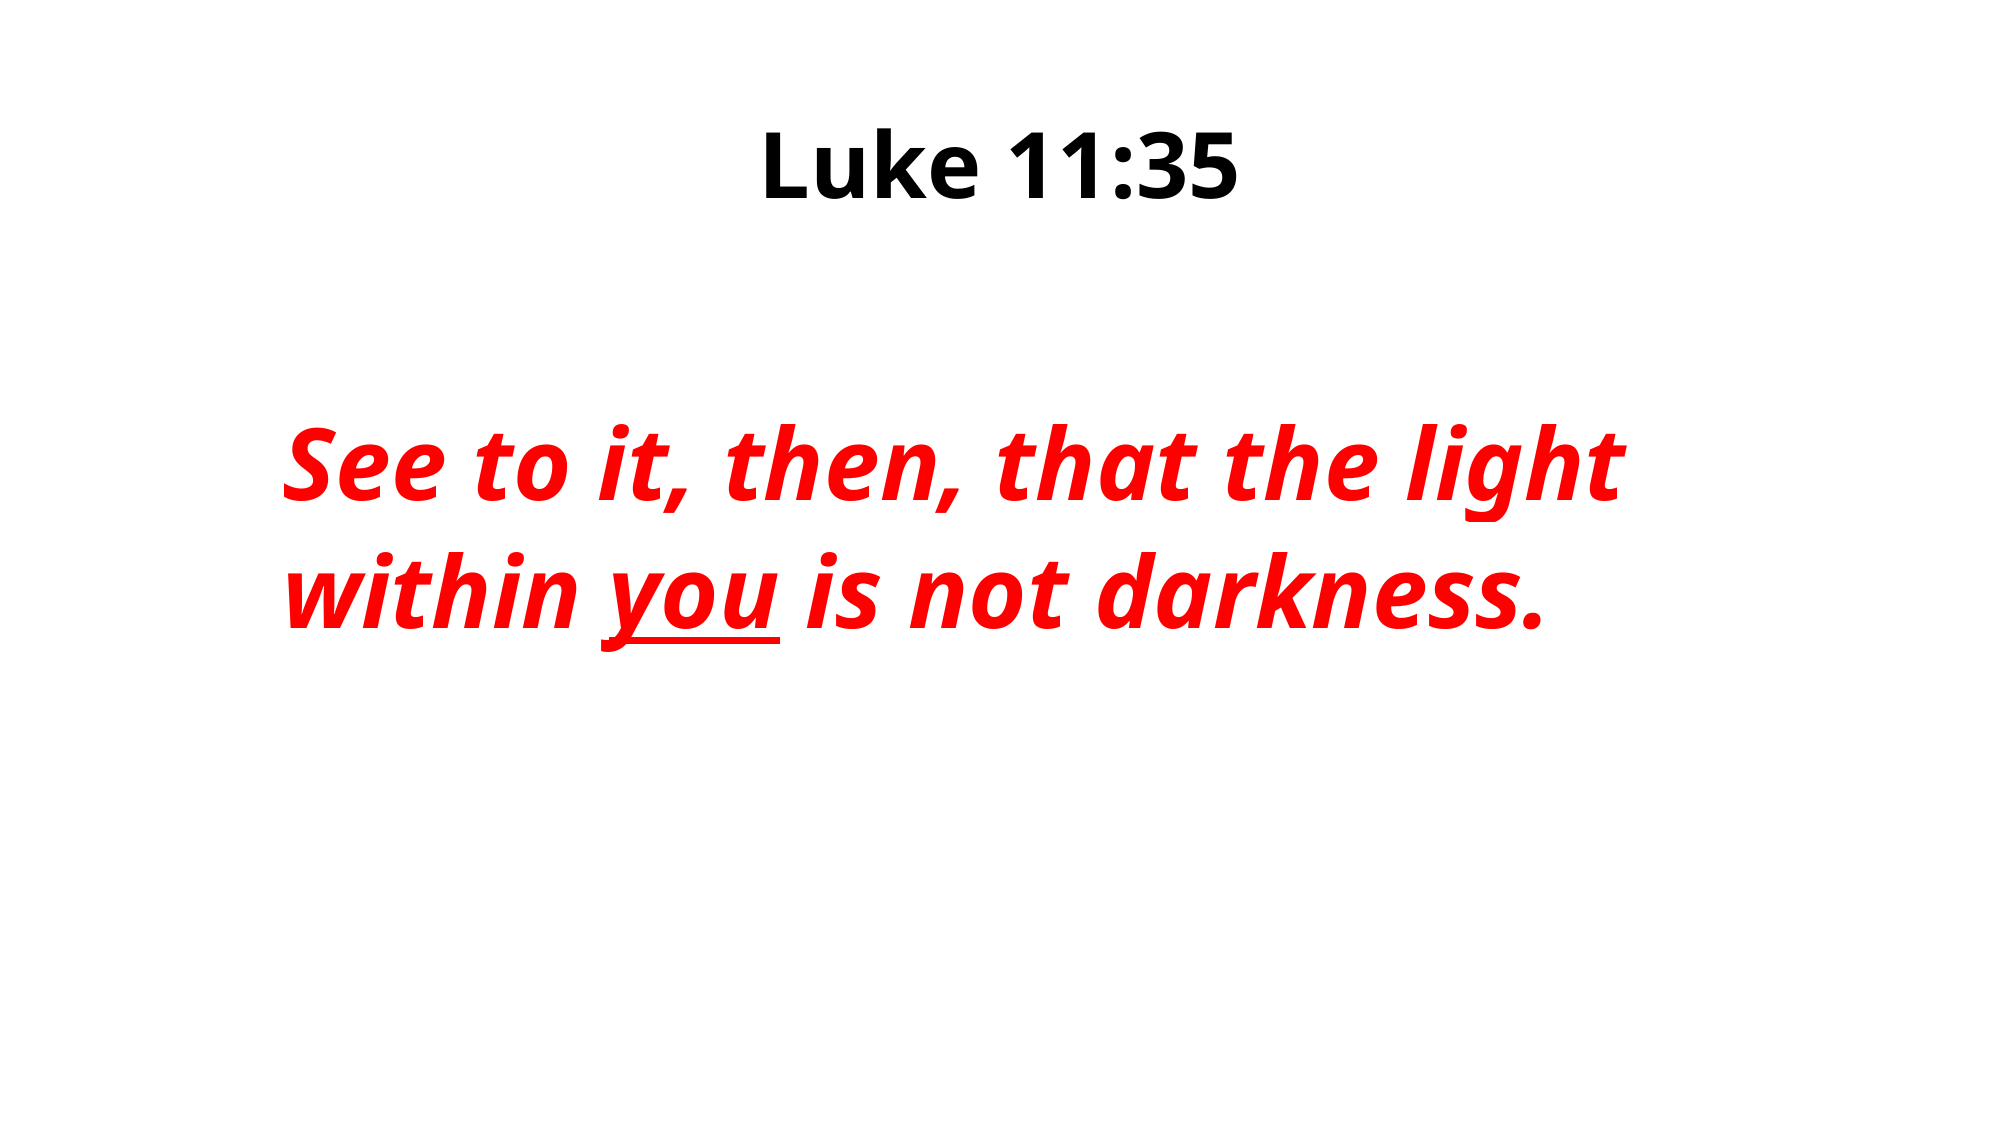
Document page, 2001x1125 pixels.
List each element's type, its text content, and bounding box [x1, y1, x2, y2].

title Luke 11:35 [137, 59, 1863, 278]
text_box See to it, then, that the light within you is not darkness. [117, 384, 1800, 657]
